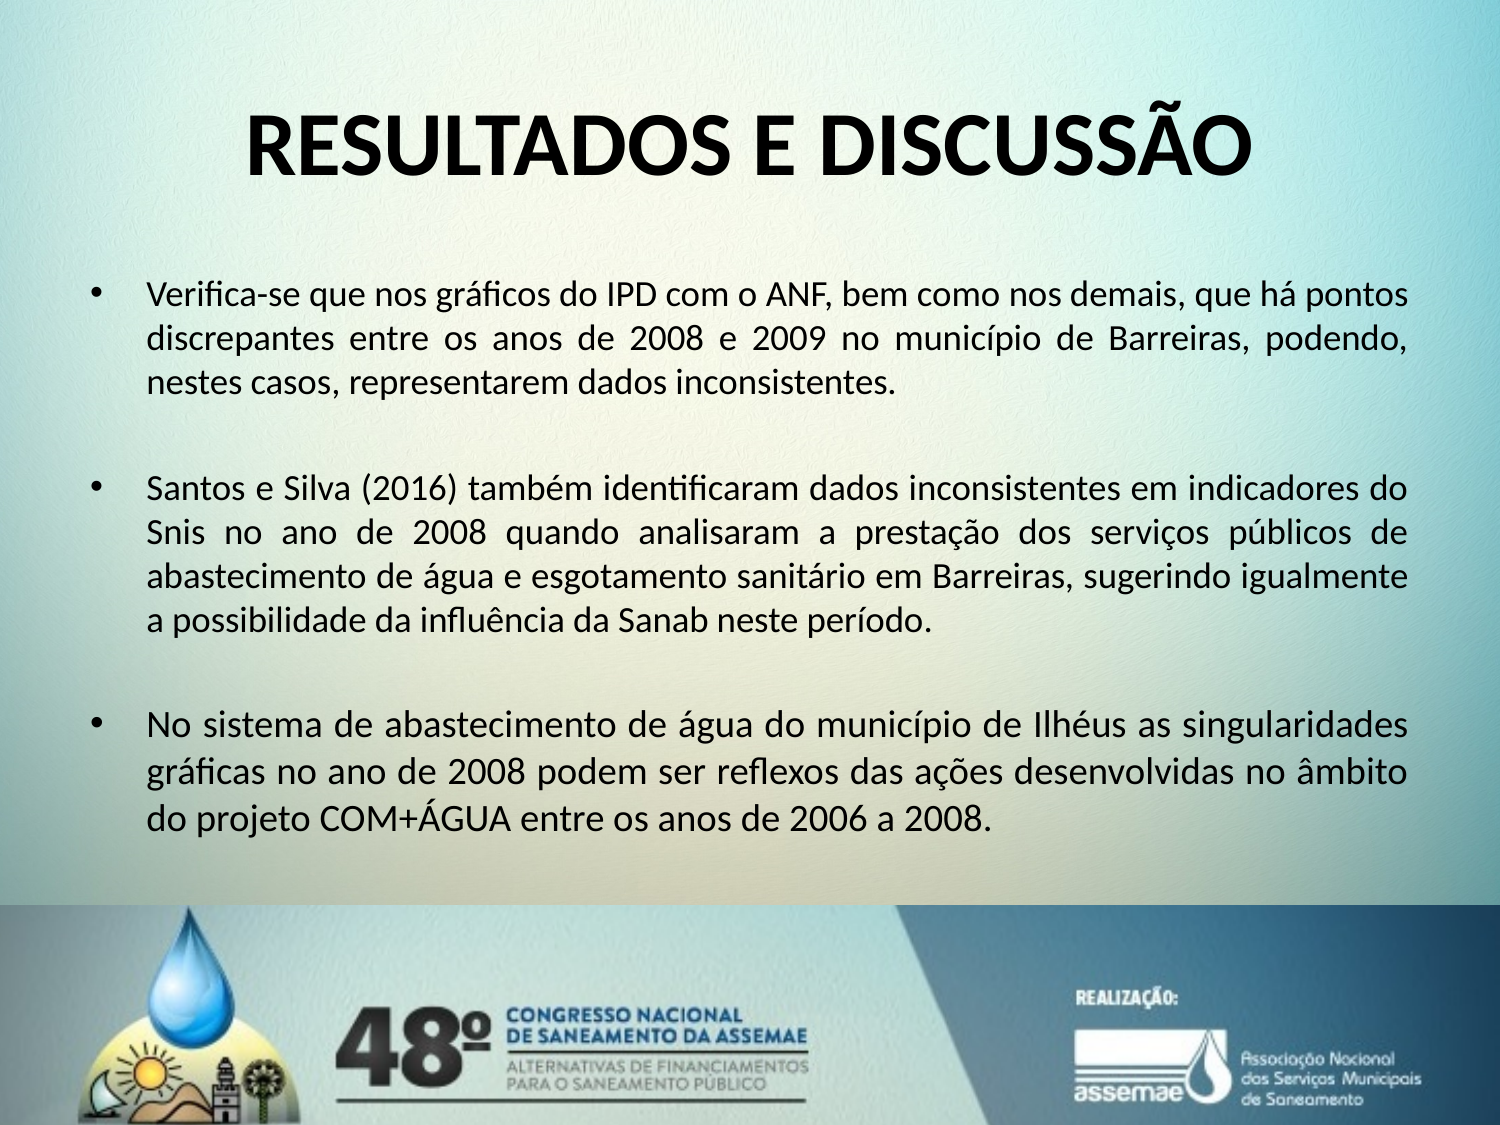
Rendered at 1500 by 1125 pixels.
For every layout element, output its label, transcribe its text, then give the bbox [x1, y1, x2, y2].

list Verifica-se que nos gráficos do IPD com o ANF, bem como nos demais, que há pontos discrepantes entre os anos de 2008 e 2009 no município de Barreiras, podendo, nestes casos, representarem dados inconsistentes. Santos e Silva (2016) também identificaram dados inconsistentes em indicadores do Snis no ano de 2008 quando analisaram a prestação dos serviços públicos de abastecimento de água e esgotamento sanitário em Barreiras, sugerindo igualmente a possibilidade da influência da Sanab neste período. No sistema de abastecimento de água do município de Ilhéus as singularidades gráficas no ano de 2008 podem ser reflexos das ações desenvolvidas no âmbito do projeto COM+ÁGUA entre os anos de 2006 a 2008. [75, 262, 1425, 882]
title RESULTADOS E DISCUSSÃO [75, 45, 1425, 233]
picture [0, 0, 1500, 1125]
